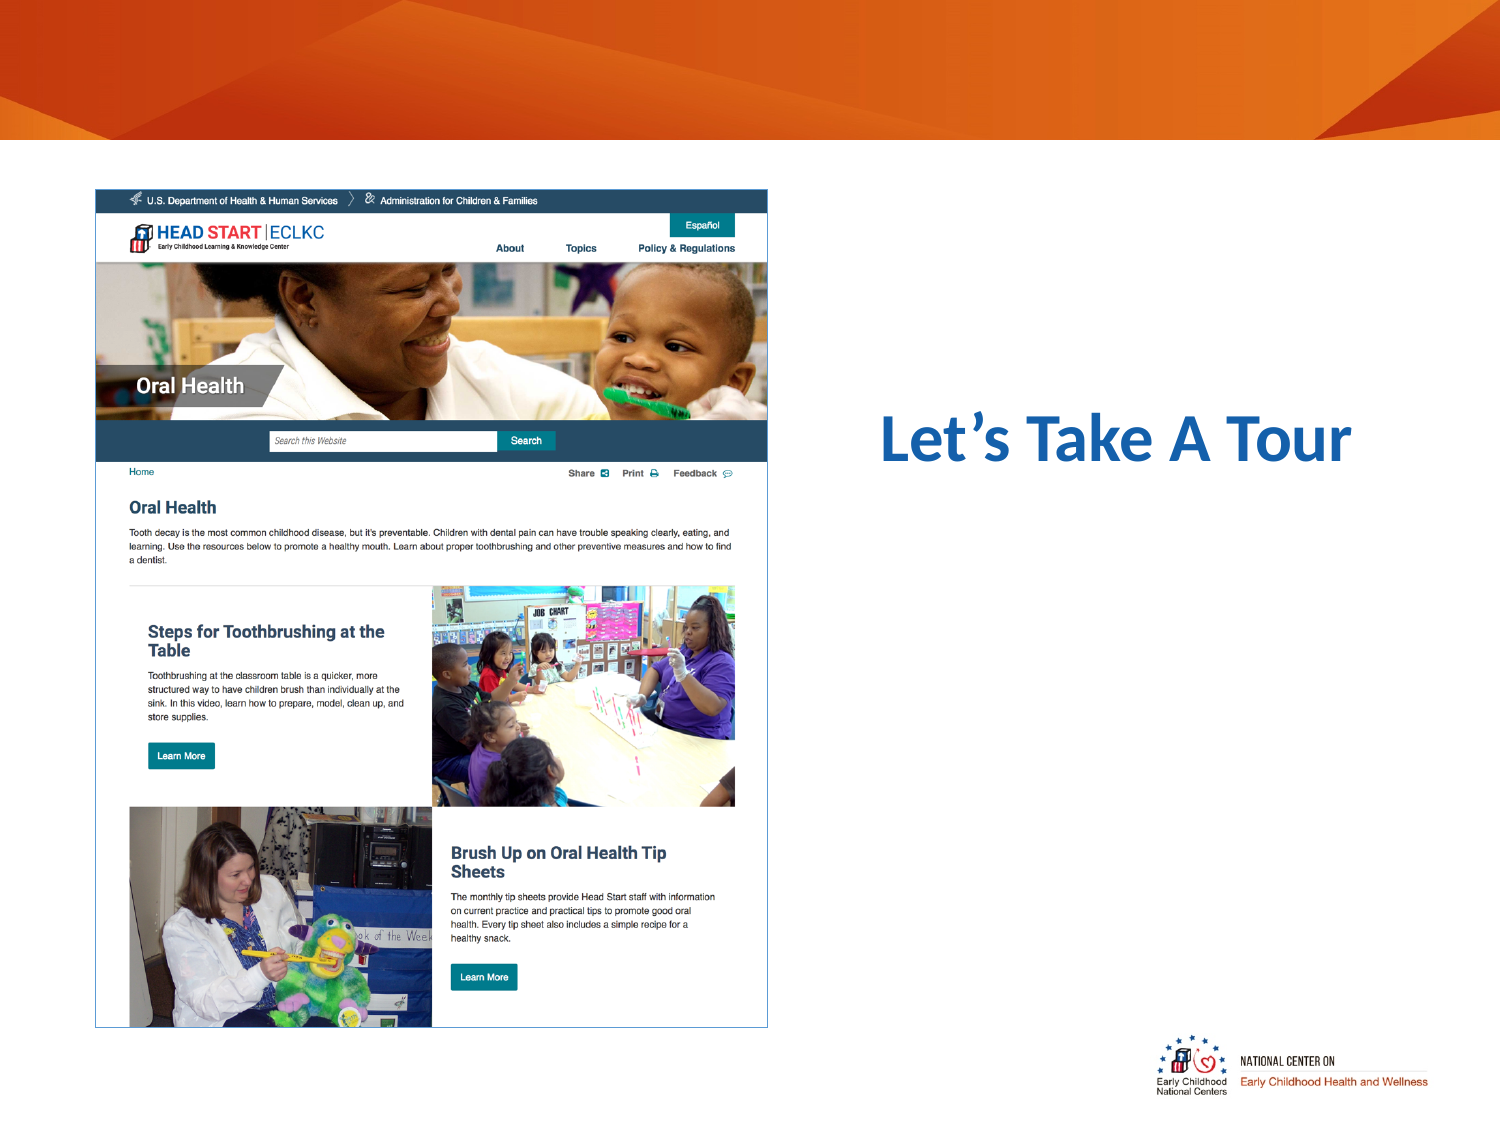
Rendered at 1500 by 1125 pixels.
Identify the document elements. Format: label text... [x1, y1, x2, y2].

title Let’s Take A Tour [856, 364, 1379, 516]
picture [0, 0, 1500, 140]
picture [94, 189, 768, 1028]
picture [1139, 1022, 1451, 1110]
